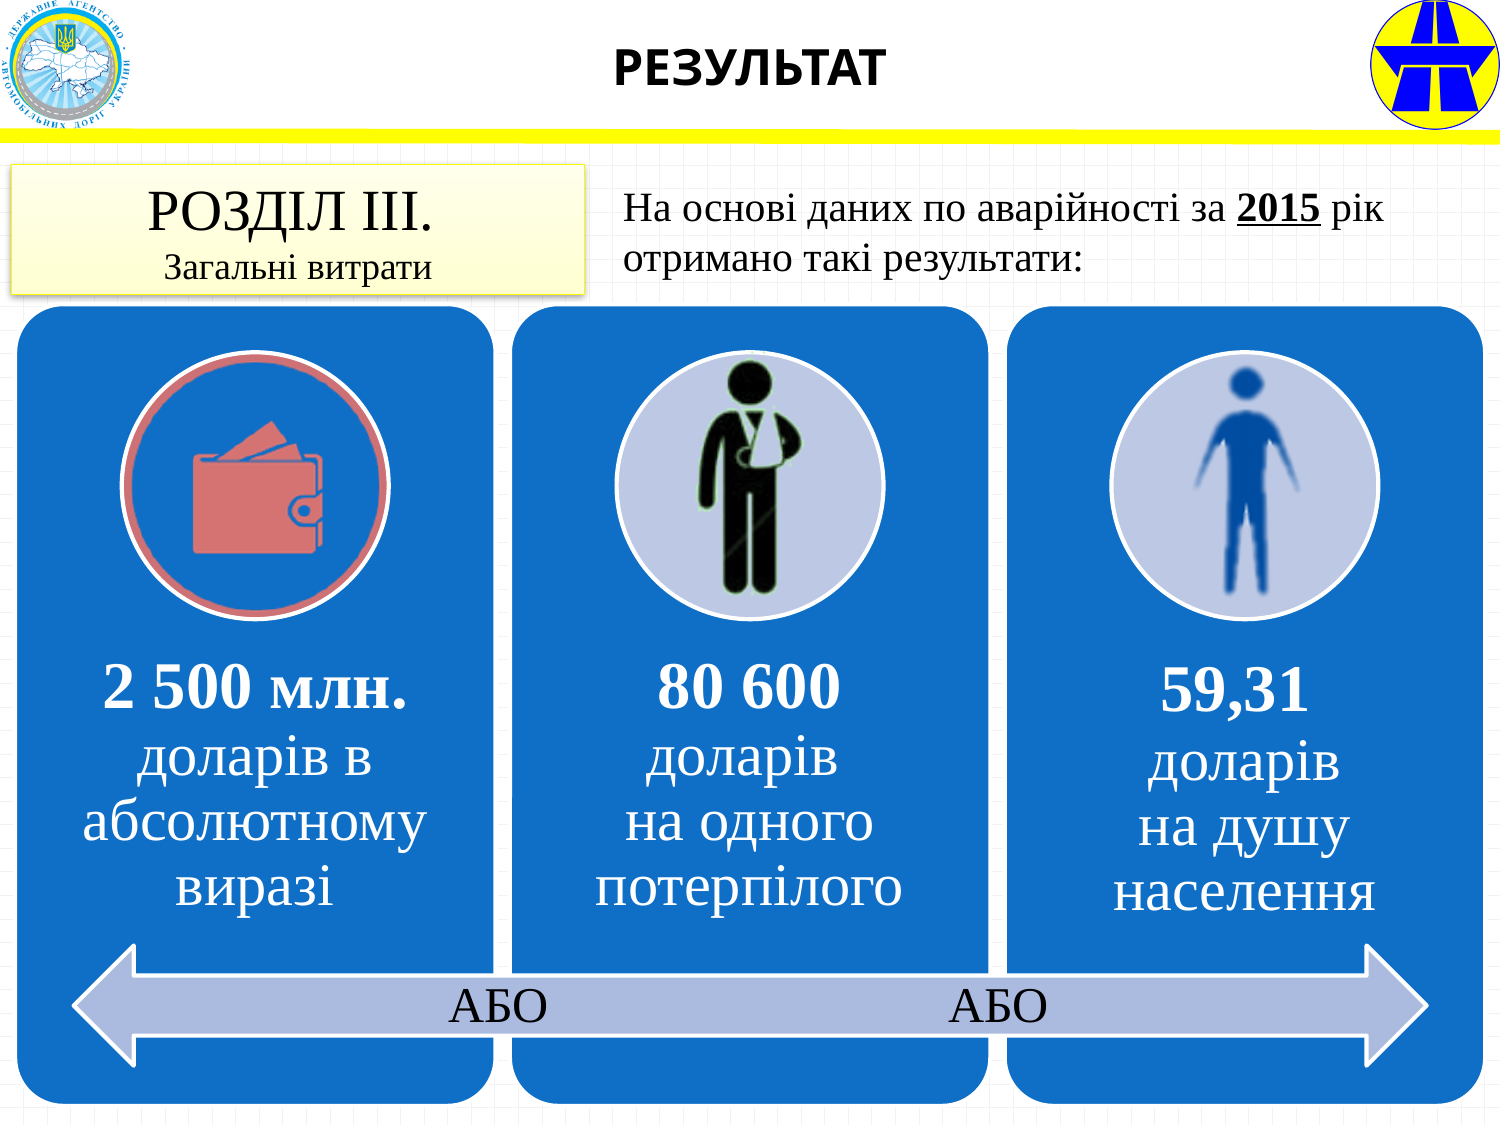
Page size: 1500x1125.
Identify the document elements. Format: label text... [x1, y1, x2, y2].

picture [1369, 0, 1500, 131]
text_box На основі даних по аварійності за 2015 рік отримано такі результати: [608, 172, 1456, 287]
picture [0, 0, 130, 131]
text_box РЕЗУЛЬТАТ [130, 0, 1367, 129]
picture [689, 349, 809, 605]
text_box РОЗДІЛ ІII. Загальні витрати [11, 164, 585, 295]
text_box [14, 303, 1486, 1107]
